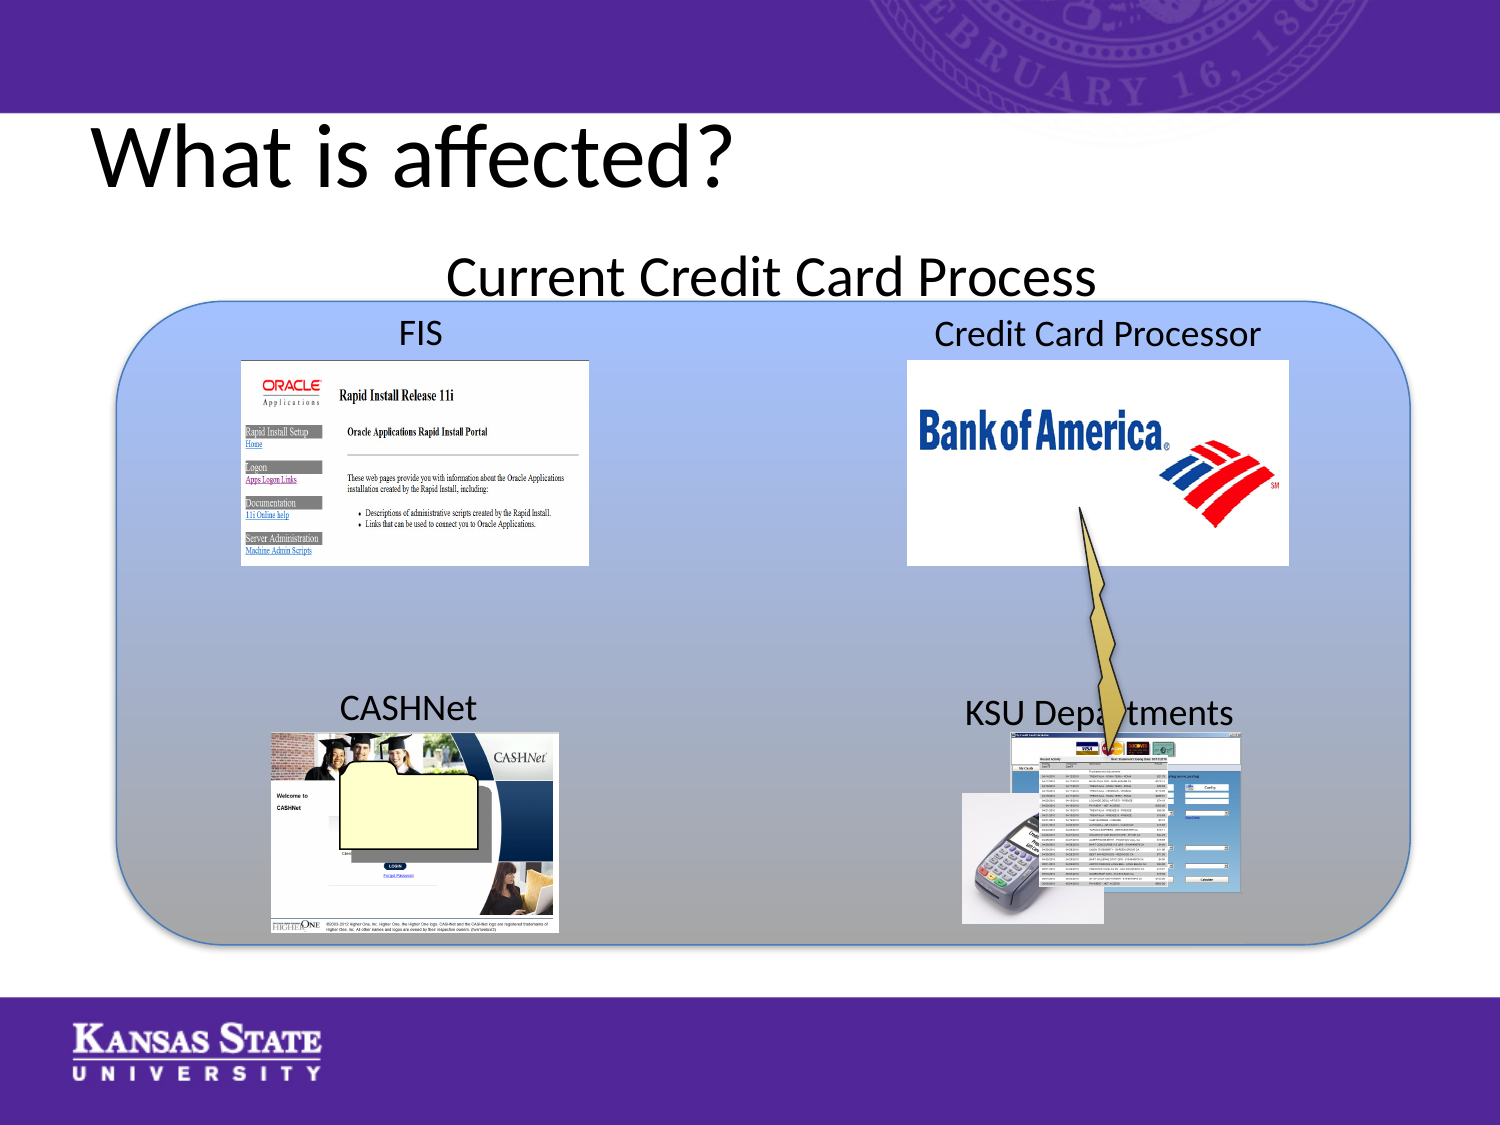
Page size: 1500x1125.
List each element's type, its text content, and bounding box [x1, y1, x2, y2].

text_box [240, 299, 589, 566]
title What is affected? [75, 57, 1425, 245]
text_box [908, 680, 1291, 925]
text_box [259, 675, 559, 933]
text_box [1088, 574, 1117, 678]
text_box Current Credit Card Process [321, 230, 1223, 316]
picture [0, 0, 1500, 1125]
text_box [907, 301, 1290, 566]
list [75, 262, 1425, 1005]
